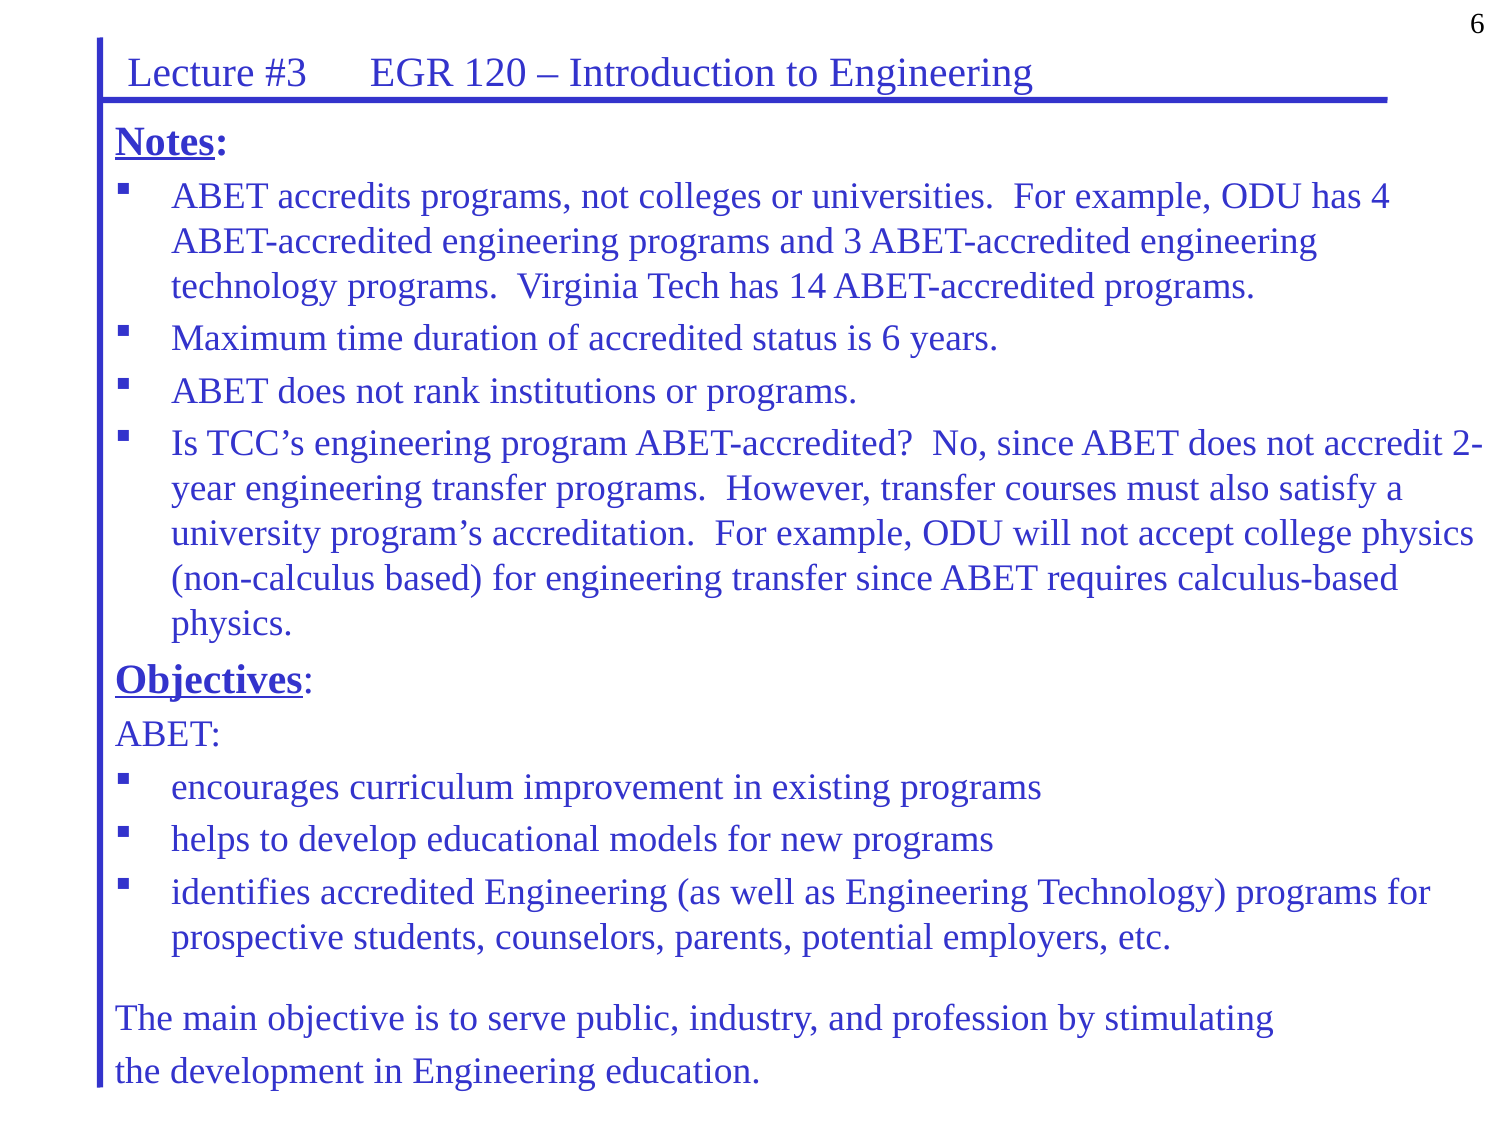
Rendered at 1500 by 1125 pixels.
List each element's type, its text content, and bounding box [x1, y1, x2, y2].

text_box Lecture #3 EGR 120 – Introduction to Engineering [112, 37, 1288, 88]
slide_number 6 [1187, 0, 1500, 73]
text_box Notes: ABET accredits programs, not colleges or universities. For example, ODU has 4 ABET-accredited engineering programs and 3 ABET-accredited engineering technology programs. Virginia Tech has 14 ABET-accredited programs. Maximum time duration of accredited status is 6 years. ABET does not rank institutions or programs. Is TCC’s engineering program ABET-accredited? No, since ABET does not accredit 2-year engineering transfer programs. However, transfer courses must also satisfy a university program’s accreditation. For example, ODU will not accept college physics (non-calculus based) for engineering transfer since ABET requires calculus-based physics. Objectives: ABET: encourages curriculum improvement in existing programs helps to develop educational models for new programs identifies accredited Engineering (as well as Engineering Technology) programs for prospective students, counselors, parents, potential employers, etc. The main objective is to serve public, industry, and profession by stimulating the development in Engineering education. [99, 105, 1500, 1099]
